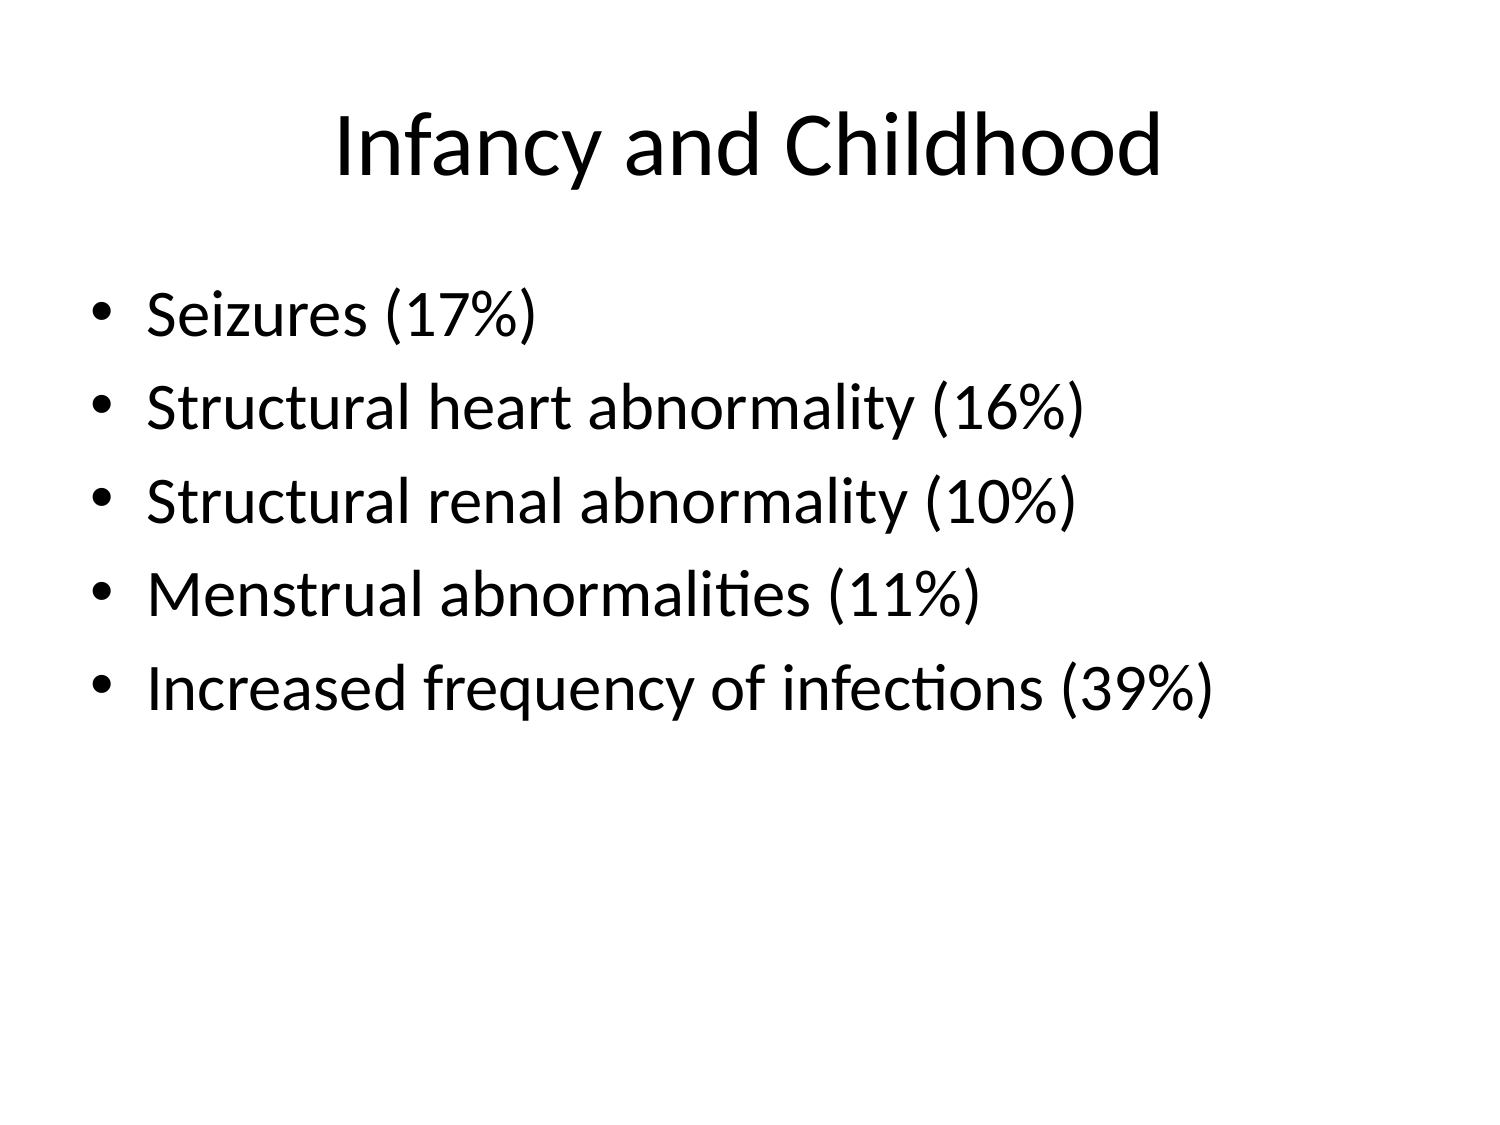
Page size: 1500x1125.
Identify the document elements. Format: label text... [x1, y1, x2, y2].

title Infancy and Childhood [75, 45, 1425, 233]
list Seizures (17%) Structural heart abnormality (16%) Structural renal abnormality (10%) Menstrual abnormalities (11%) Increased frequency of infections (39%) [75, 262, 1463, 1005]
